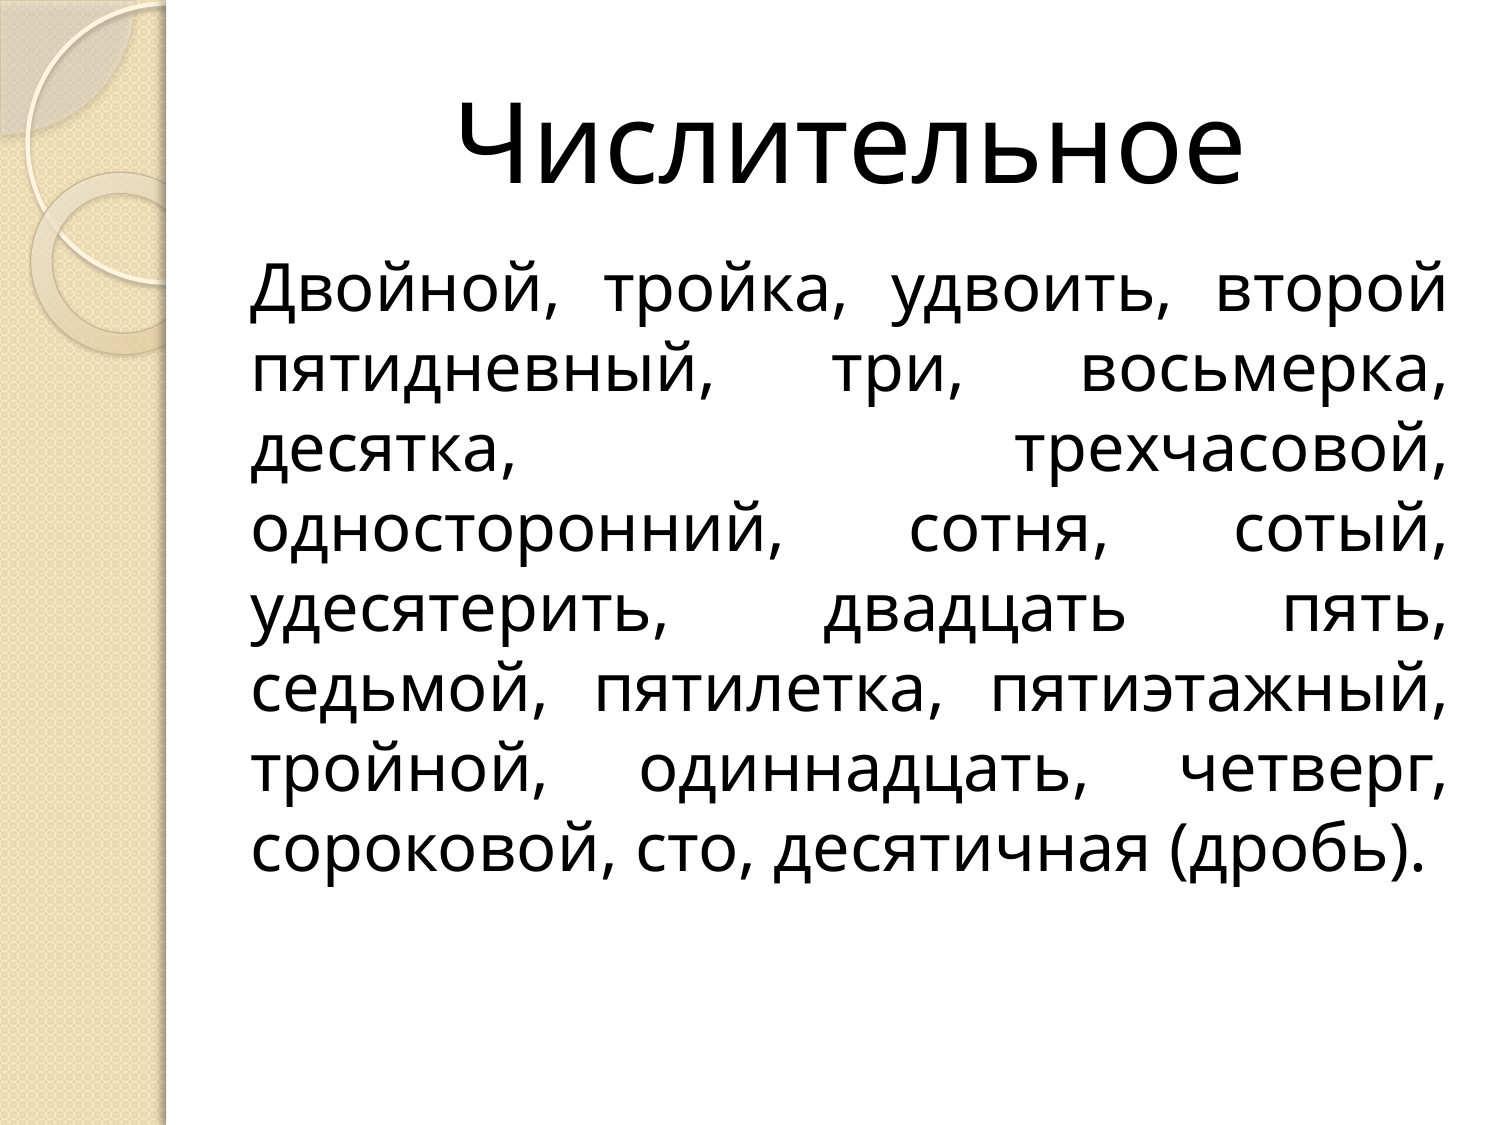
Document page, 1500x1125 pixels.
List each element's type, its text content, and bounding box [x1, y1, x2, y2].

title Числительное [235, 45, 1466, 233]
list Двойной, тройка, удвоить, второй пятидневный, три, восьмерка, десятка, трехчасовой, односторонний, сотня, сотый, удесятерить, двадцать пять, седьмой, пятилетка, пятиэтажный, тройной, одиннадцать, четверг, сороковой, сто, десятичная (дробь). [235, 237, 1466, 823]
